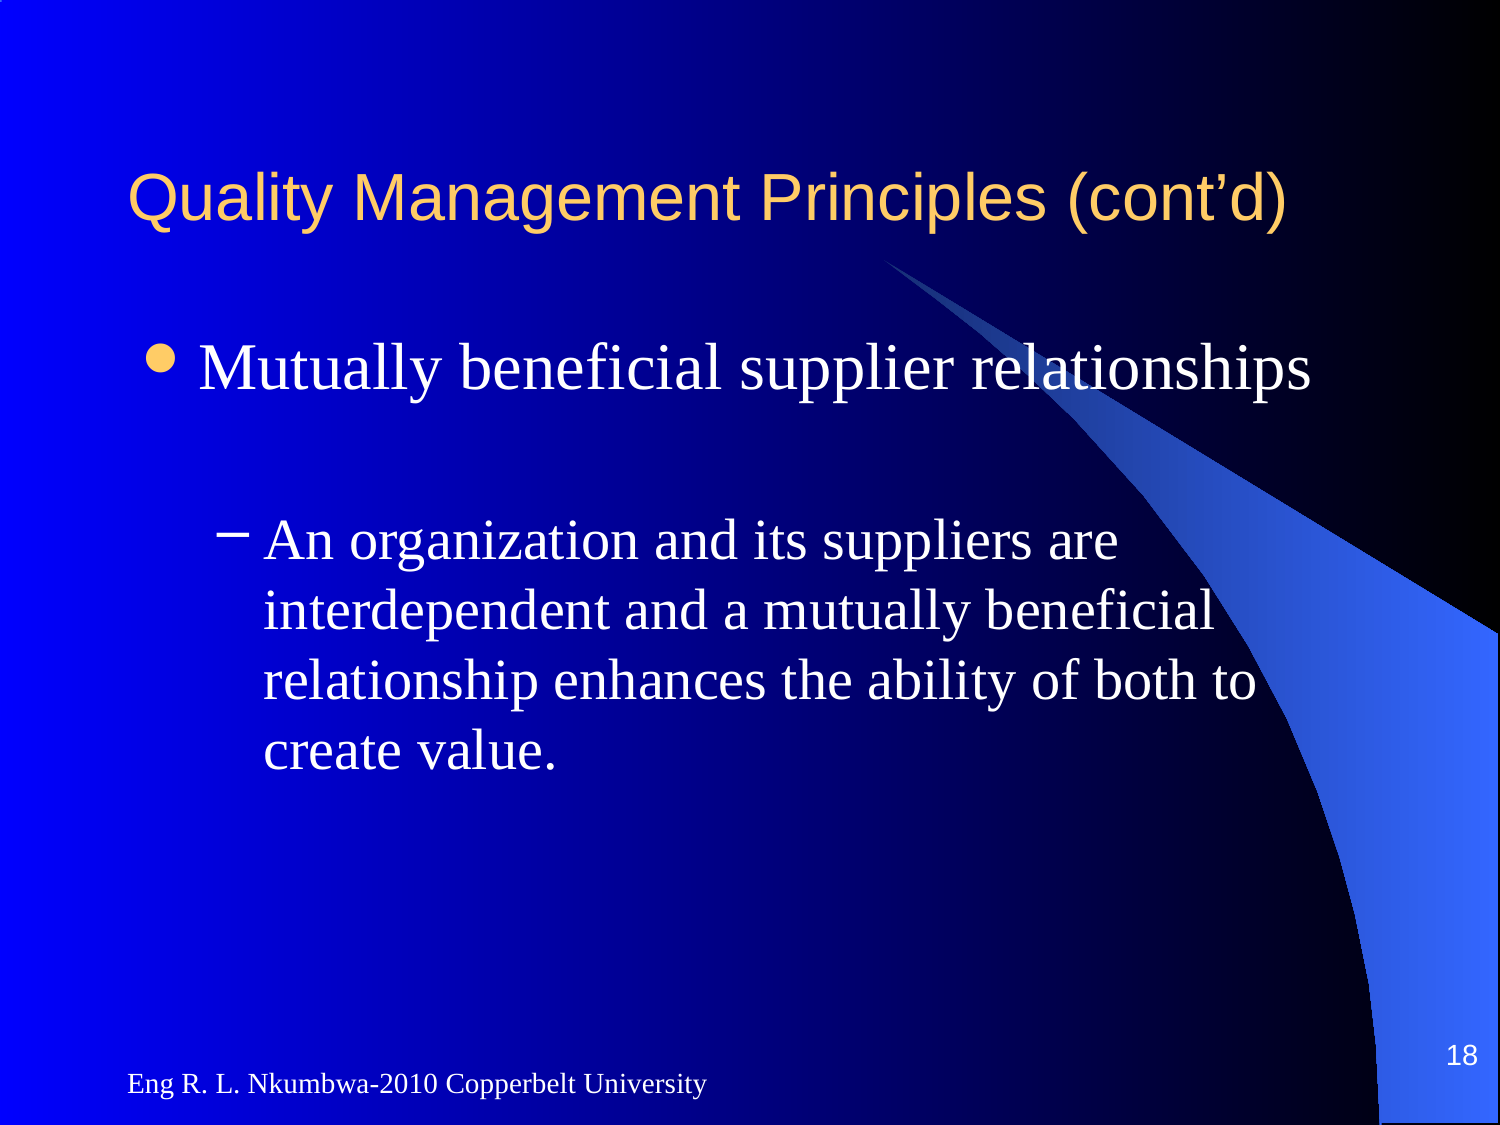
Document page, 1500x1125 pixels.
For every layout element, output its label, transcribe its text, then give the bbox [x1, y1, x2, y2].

slide_number 18 [1180, 1008, 1494, 1072]
footer Eng R. L. Nkumbwa-2010 Copperbelt University [111, 1044, 813, 1120]
title Quality Management Principles (cont’d) [111, 99, 1438, 288]
list Mutually beneficial supplier relationships An organization and its suppliers are interdependent and a mutually beneficial relationship enhances the ability of both to create value. [111, 324, 1388, 1001]
